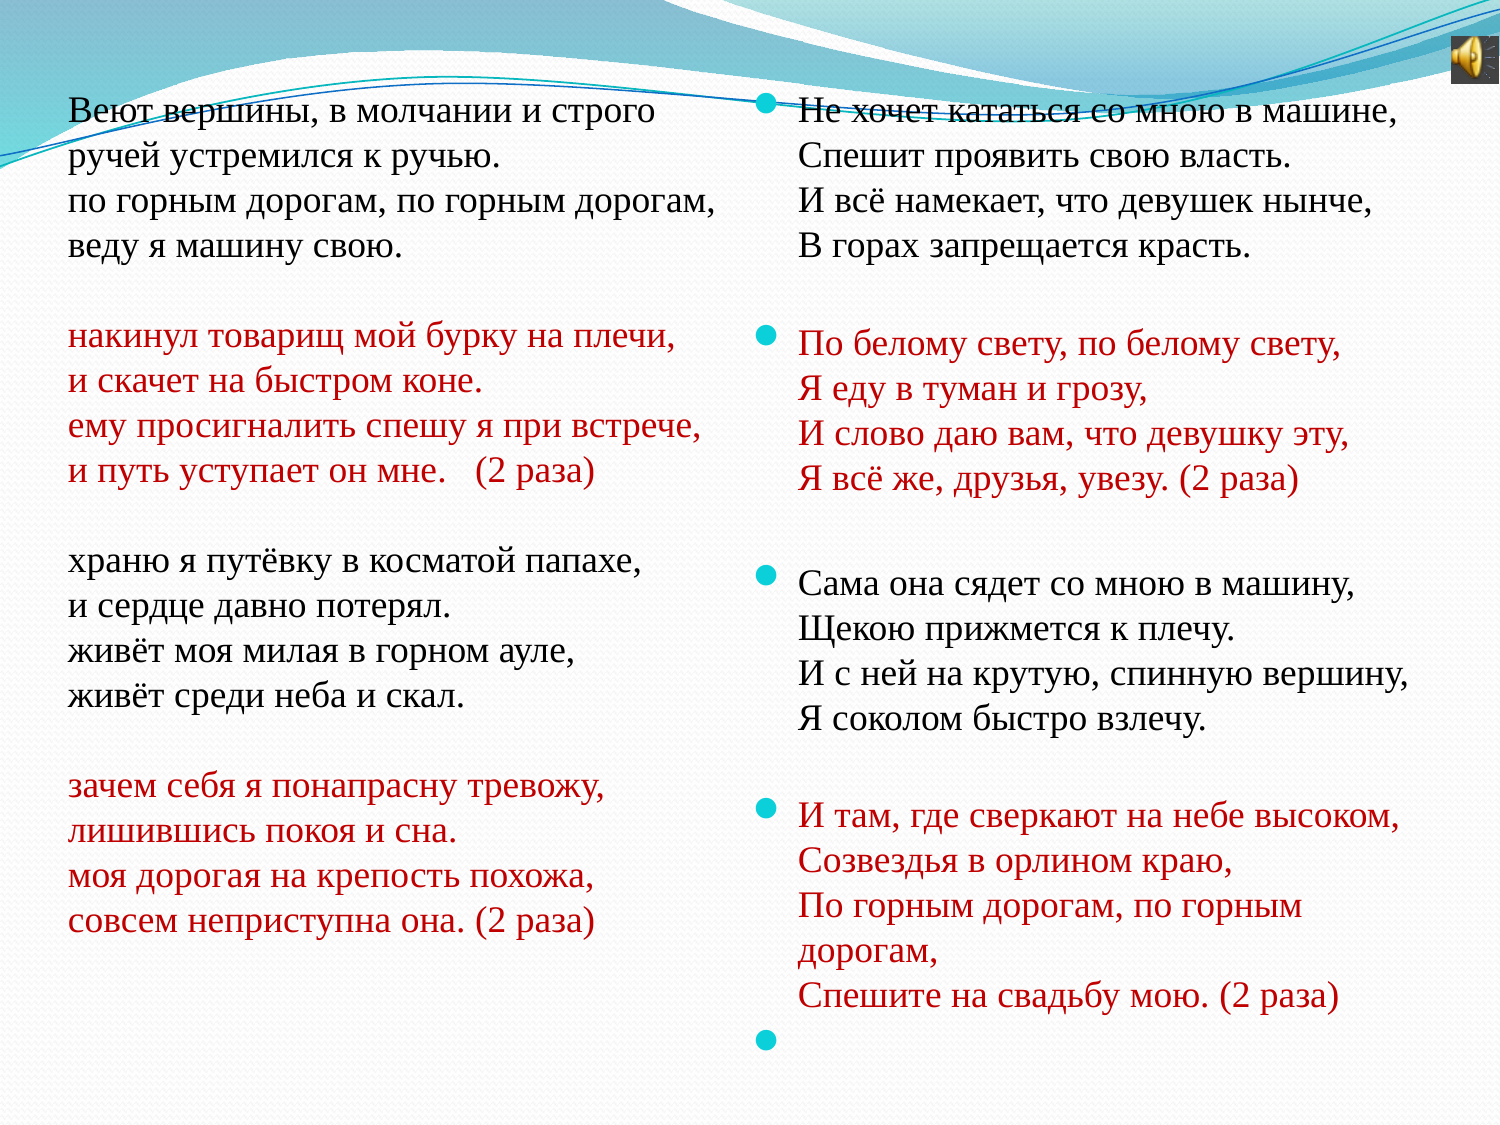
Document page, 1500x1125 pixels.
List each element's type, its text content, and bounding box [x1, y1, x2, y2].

text_box Веют вершины, в молчании и строго ручей устремился к ручью. по горным дорогам, по горным дорогам, веду я машину свою. накинул товарищ мой бурку на плечи, и скачет на быстром коне. ему просигналить спешу я при встрече, и путь уступает он мне. (2 раза) храню я путёвку в косматой папахе, и сердце давно потерял. живёт моя милая в горном ауле, живёт среди неба и скал. зачем себя я понапрасну тревожу, лишившись покоя и сна. моя дорогая на крепость похожа, совсем неприступна она. (2 раза) [53, 78, 762, 1083]
text_box Не хочет кататься со мною в машине, Спешит проявить свою власть. И всё намекает, что девушек нынче, В горах запрещается красть. По белому свету, по белому свету, Я еду в туман и грозу, И слово даю вам, что девушку эту, Я всё же, друзья, увезу. (2 раза) Сама она сядет со мною в машину, Щекою прижмется к плечу. И с ней на крутую, спинную вершину, Я соколом быстро взлечу. И там, где сверкают на небе высоком, Созвездья в орлином краю, По горным дорогам, по горным дорогам, Спешите на свадьбу мою. (2 раза) [738, 78, 1459, 1024]
picture [1449, 34, 1500, 86]
